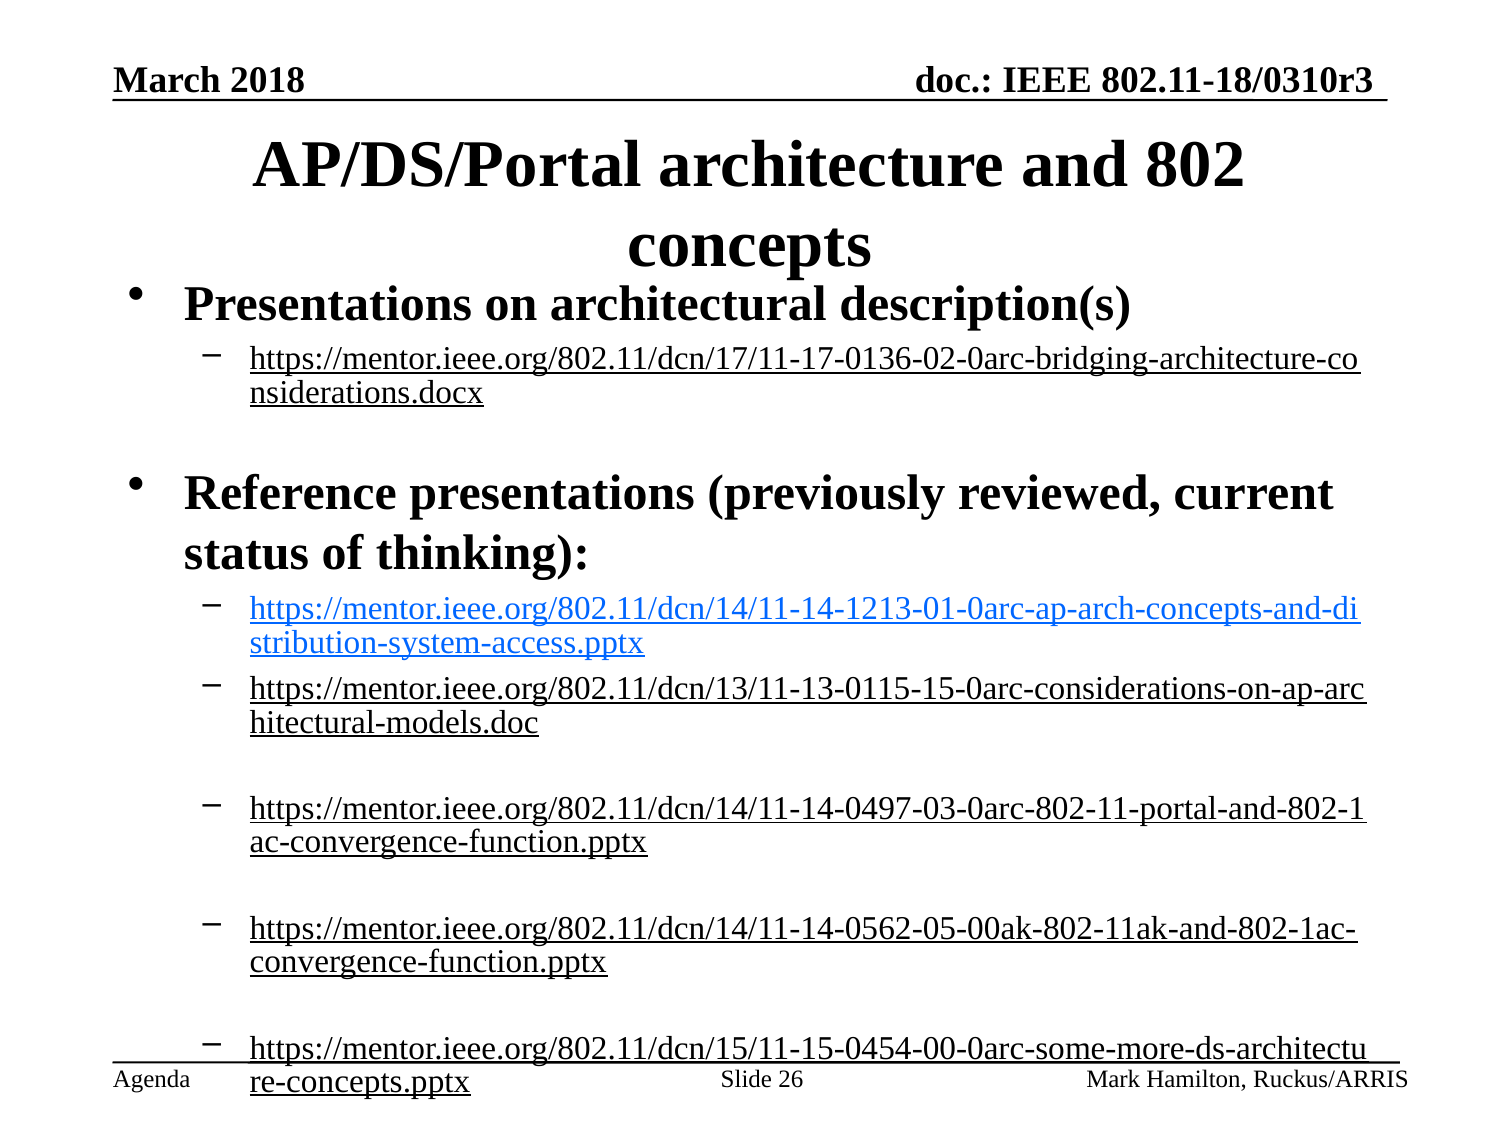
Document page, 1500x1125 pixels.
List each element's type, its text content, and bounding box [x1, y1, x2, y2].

title AP/DS/Portal architecture and 802 concepts [112, 112, 1388, 262]
list Presentations on architectural description(s) https://mentor.ieee.org/802.11/dcn/17/11-17-0136-02-0arc-bridging-architecture-considerations.docx Reference presentations (previously reviewed, current status of thinking): https://mentor.ieee.org/802.11/dcn/14/11-14-1213-01-0arc-ap-arch-concepts-and-distribution-system-access.pptx https://mentor.ieee.org/802.11/dcn/13/11-13-0115-15-0arc-considerations-on-ap-architectural-models.doc https://mentor.ieee.org/802.11/dcn/14/11-14-0497-03-0arc-802-11-portal-and-802-1ac-convergence-function.pptx https://mentor.ieee.org/802.11/dcn/14/11-14-0562-05-00ak-802-11ak-and-802-1ac-convergence-function.pptx https://mentor.ieee.org/802.11/dcn/15/11-15-0454-00-0arc-some-more-ds-architecture-concepts.pptx https://mentor.ieee.org/802.11/dcn/16/11-16-0720-00-0arc-stacked-architecture-discussion.pptx [112, 262, 1388, 875]
